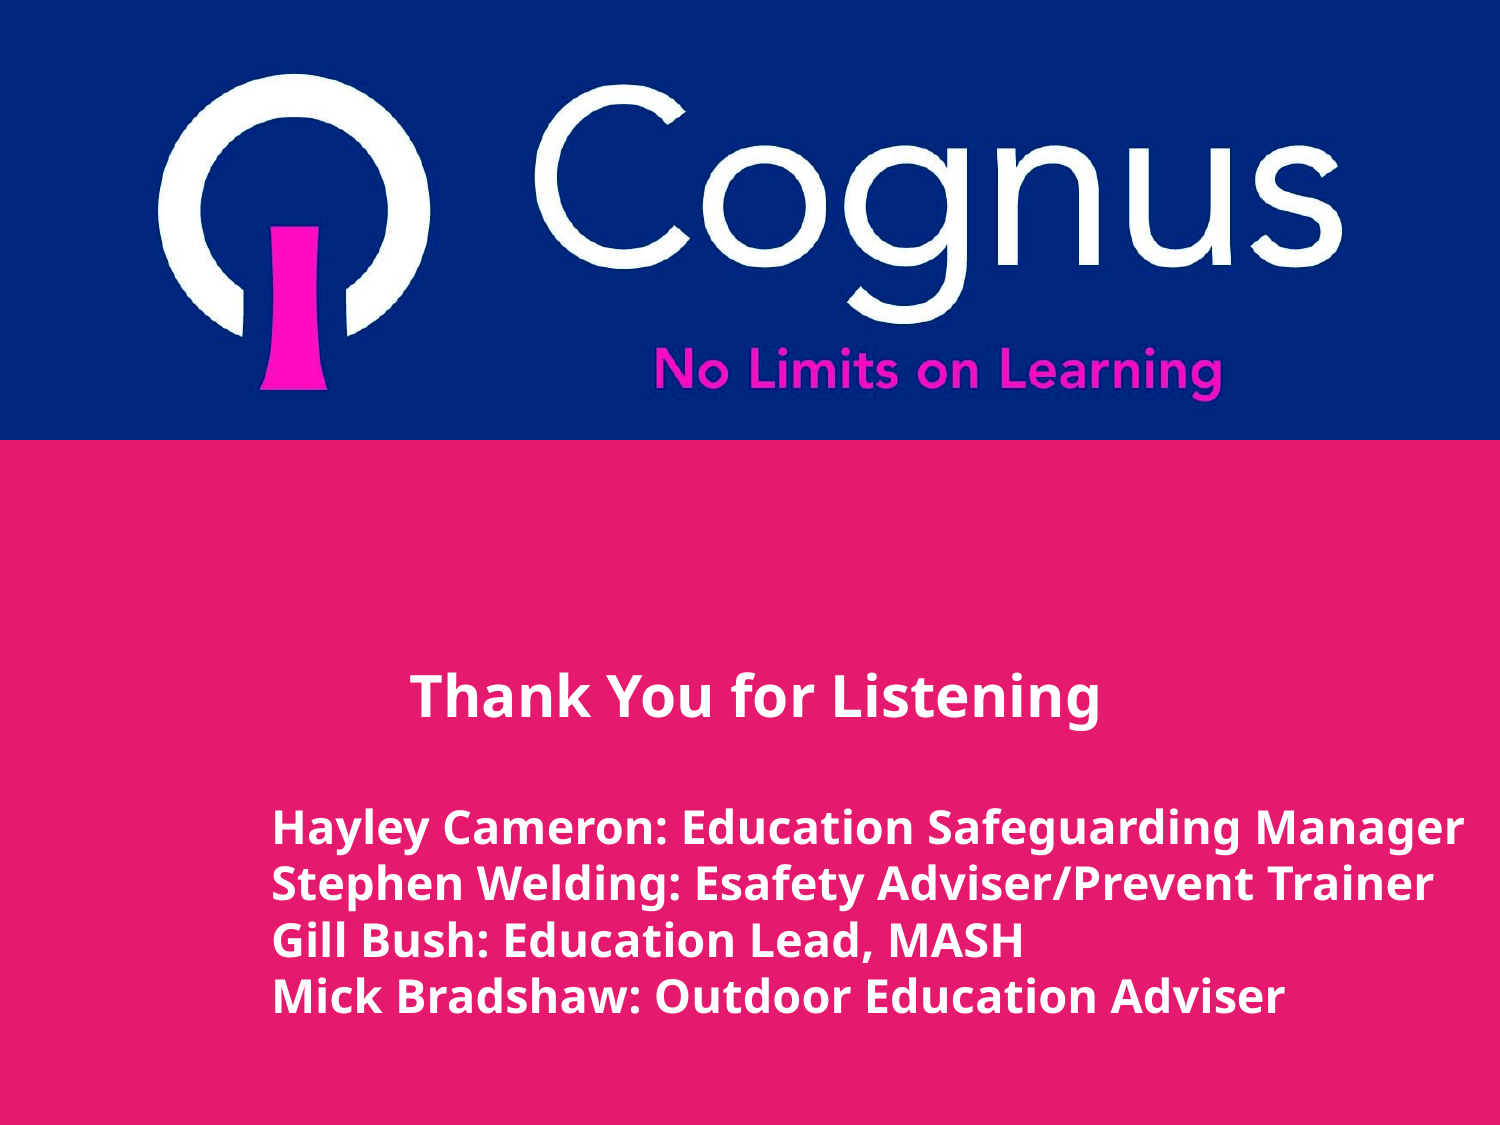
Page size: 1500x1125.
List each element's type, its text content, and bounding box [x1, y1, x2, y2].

subtitle Hayley Cameron: Education Safeguarding Manager Stephen Welding: Esafety Adviser/Prevent Trainer Gill Bush: Education Lead, MASH Mick Bradshaw: Outdoor Education Adviser [262, 788, 1500, 1125]
picture [0, 0, 1500, 1125]
title Thank You for Listening [119, 651, 1394, 736]
